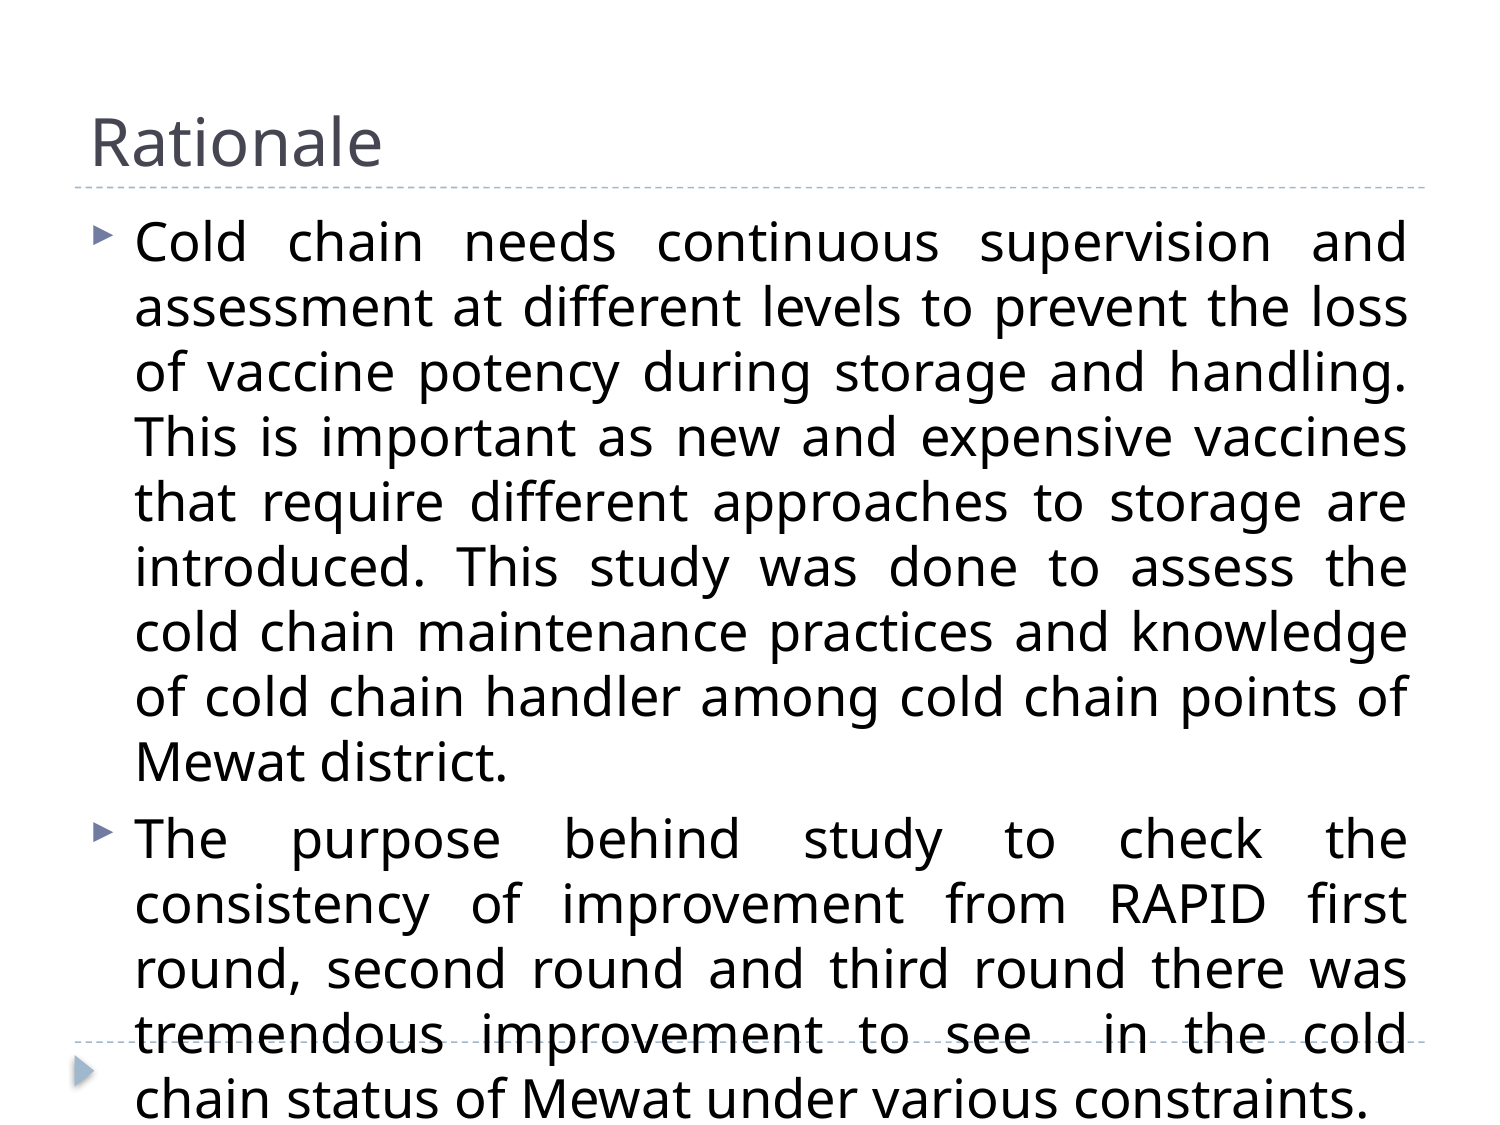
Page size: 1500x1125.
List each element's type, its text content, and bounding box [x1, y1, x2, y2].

list Cold chain needs continuous supervision and assessment at different levels to prevent the loss of vaccine potency during storage and handling. This is important as new and expensive vaccines that require different approaches to storage are introduced. This study was done to assess the cold chain maintenance practices and knowledge of cold chain handler among cold chain points of Mewat district. The purpose behind study to check the consistency of improvement from RAPID first round, second round and third round there was tremendous improvement to see in the cold chain status of Mewat under various constraints. [75, 200, 1425, 1010]
title Rationale [75, 24, 1425, 188]
